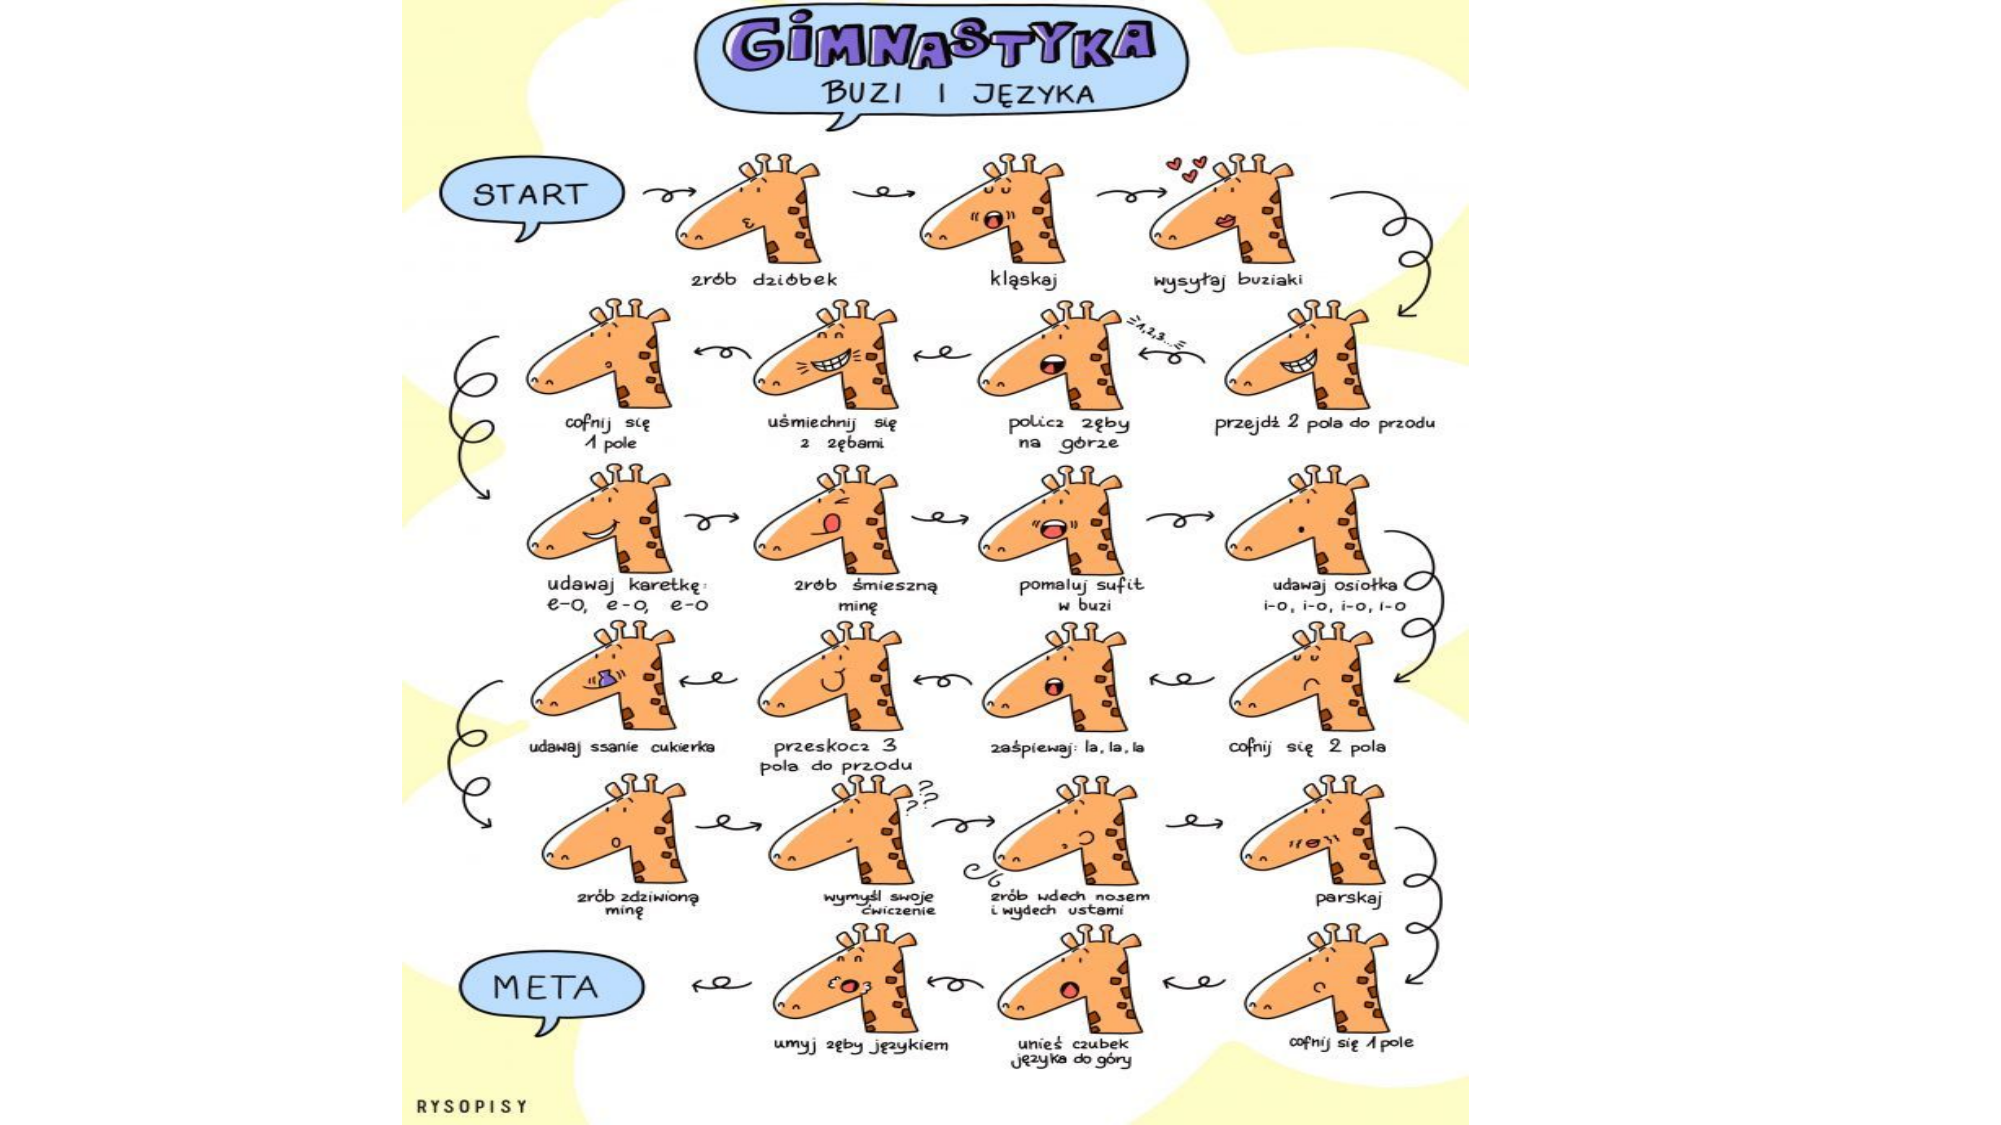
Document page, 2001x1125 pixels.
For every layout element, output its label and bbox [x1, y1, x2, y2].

picture [402, 0, 1469, 1125]
